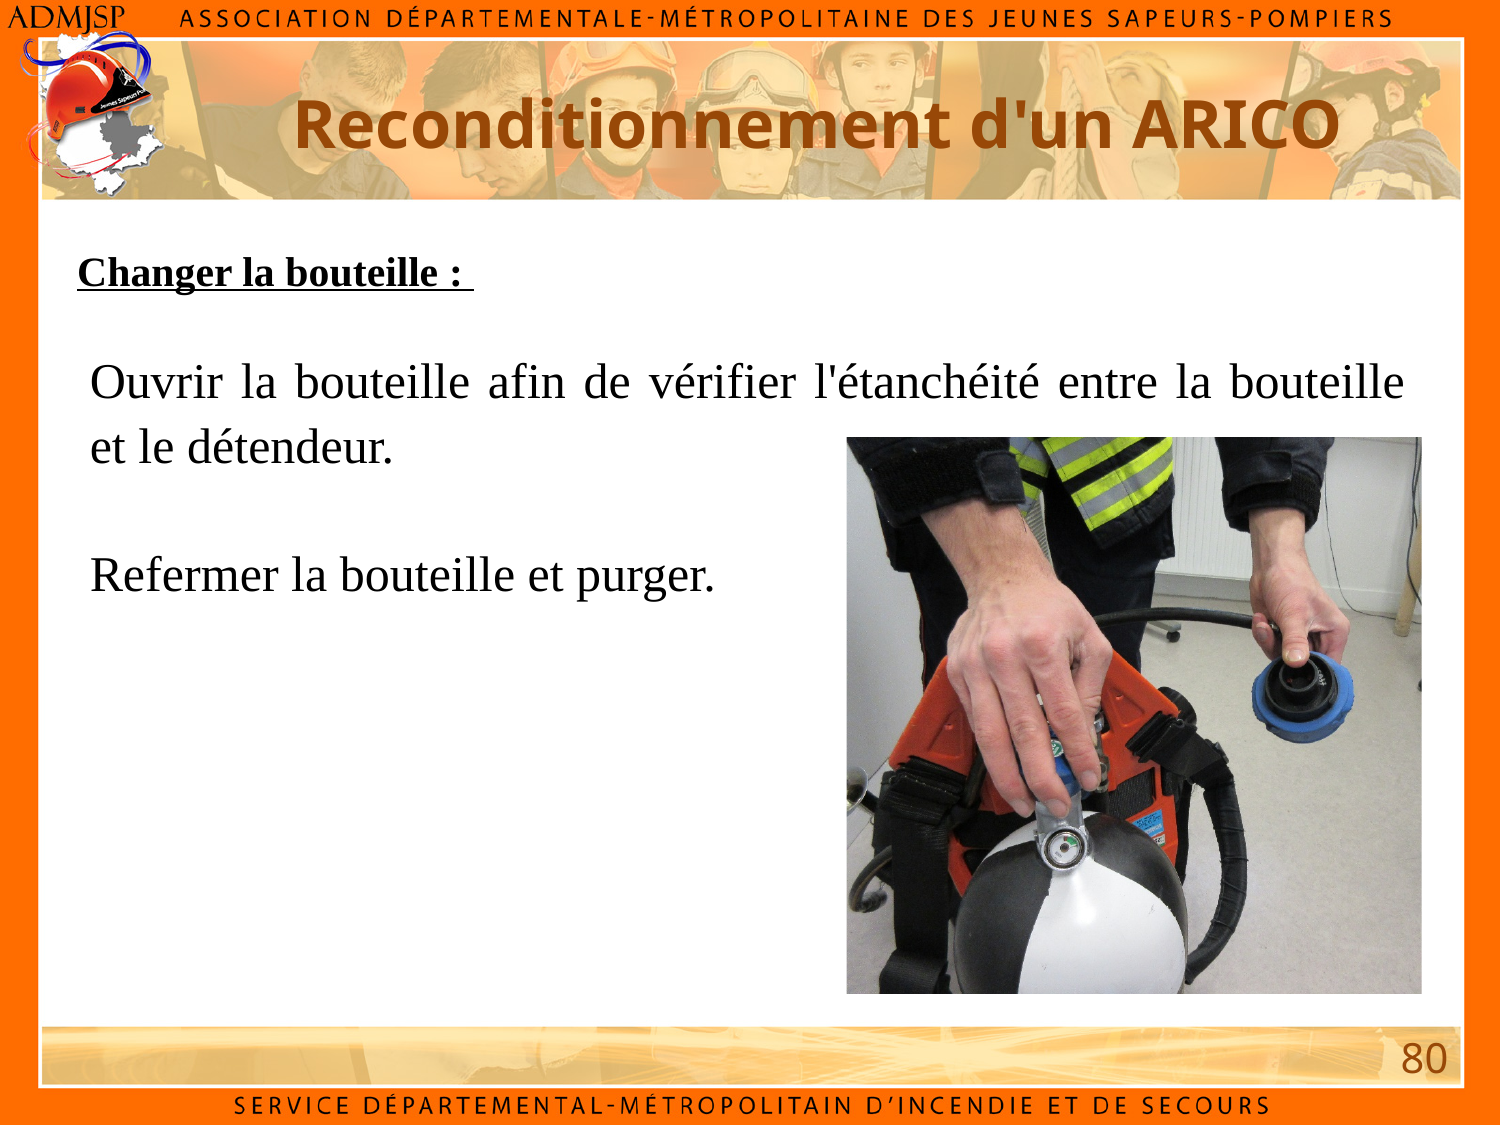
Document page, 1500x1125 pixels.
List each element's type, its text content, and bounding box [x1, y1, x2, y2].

text_box Ouvrir la bouteille afin de vérifier l'étanchéité entre la bouteille et le détendeur. Refermer la bouteille et purger. [75, 337, 1422, 609]
title Reconditionnement d'un ARICO [183, 45, 1454, 200]
text_box Changer la bouteille : [62, 237, 1236, 303]
text_box 80 [1113, 1029, 1464, 1090]
picture [0, 0, 1500, 1125]
